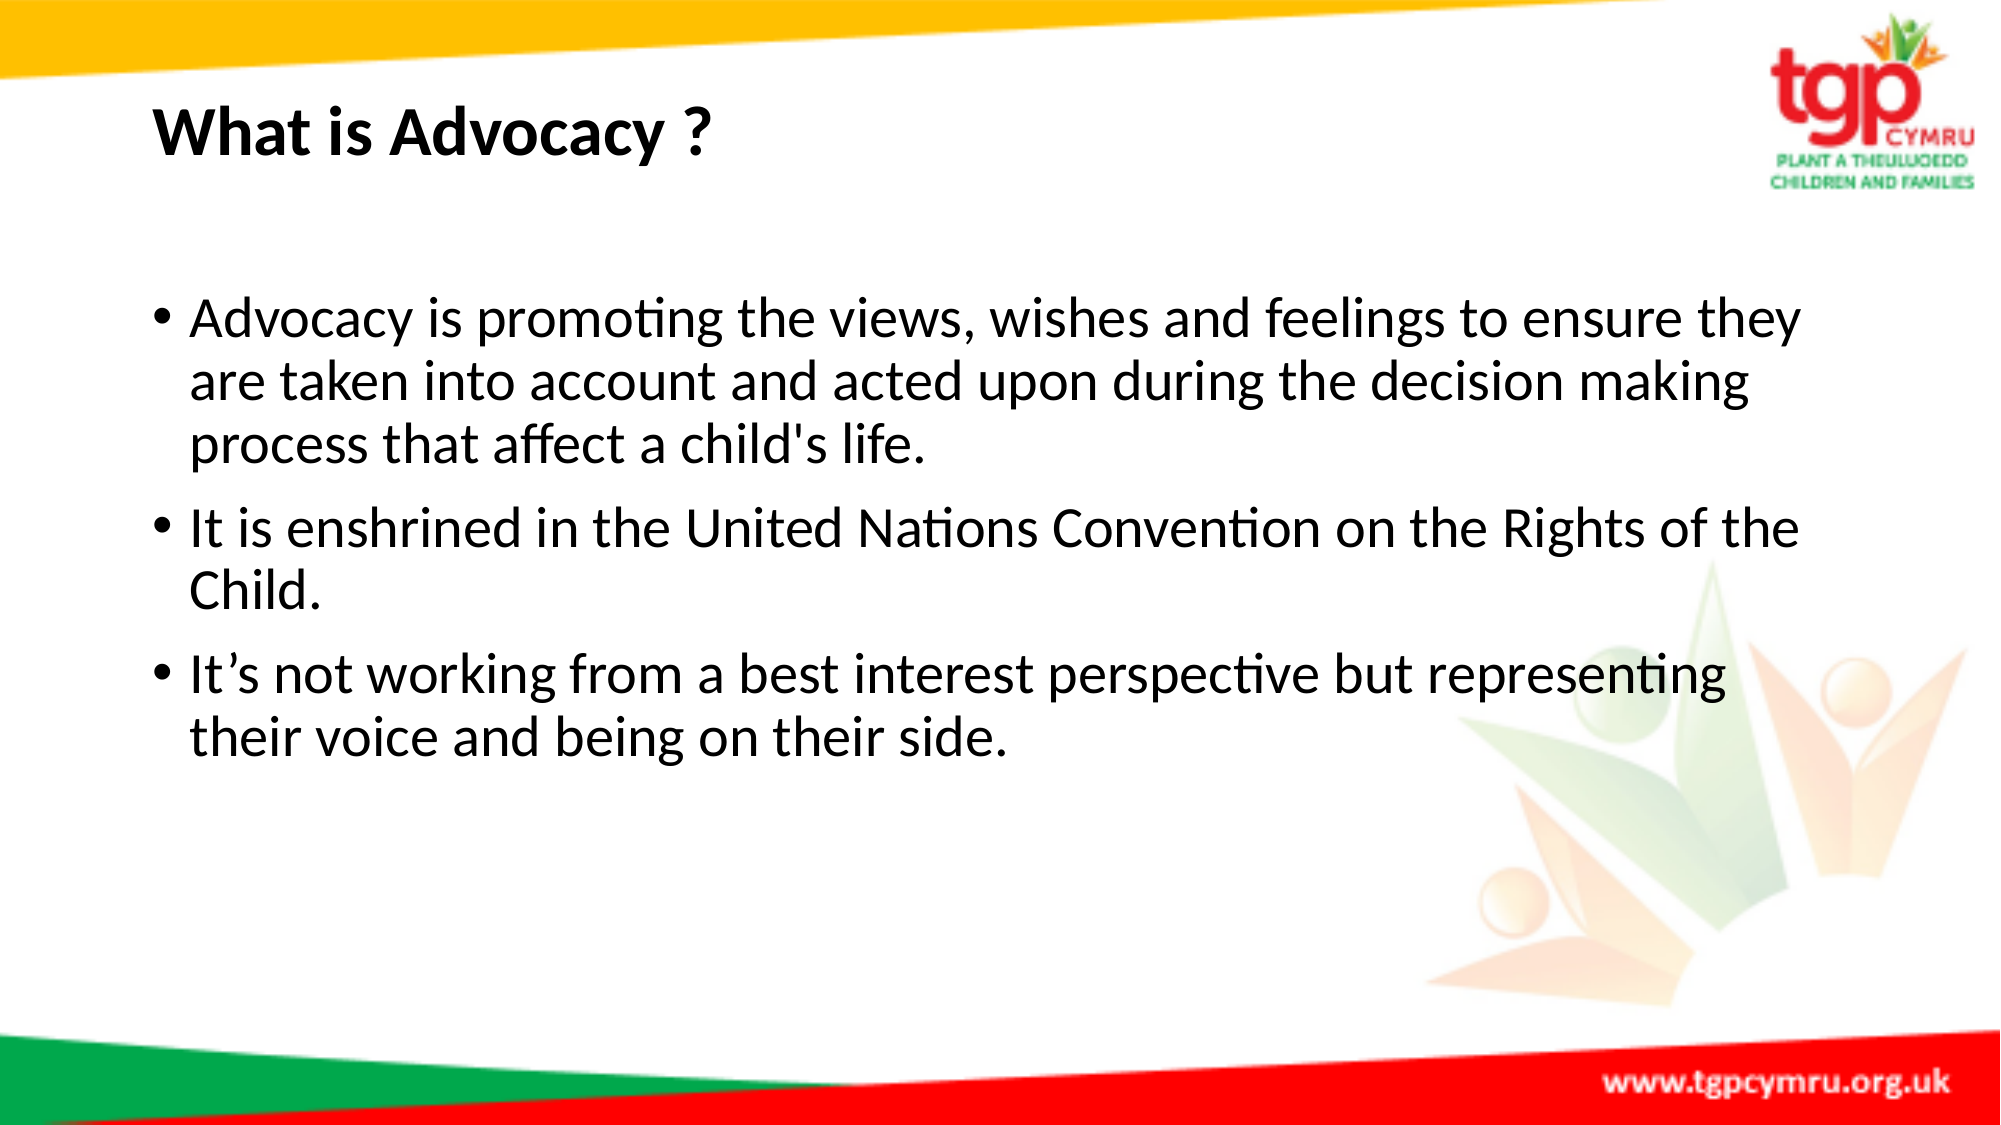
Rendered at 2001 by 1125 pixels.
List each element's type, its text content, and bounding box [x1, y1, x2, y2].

list Advocacy is promoting the views, wishes and feelings to ensure they are taken into account and acted upon during the decision making process that affect a child's life. It is enshrined in the United Nations Convention on the Rights of the Child. It’s not working from a best interest perspective but representing their voice and being on their side. [137, 279, 1863, 834]
picture [0, 0, 2000, 1125]
title What is Advocacy ? [137, 19, 1863, 179]
